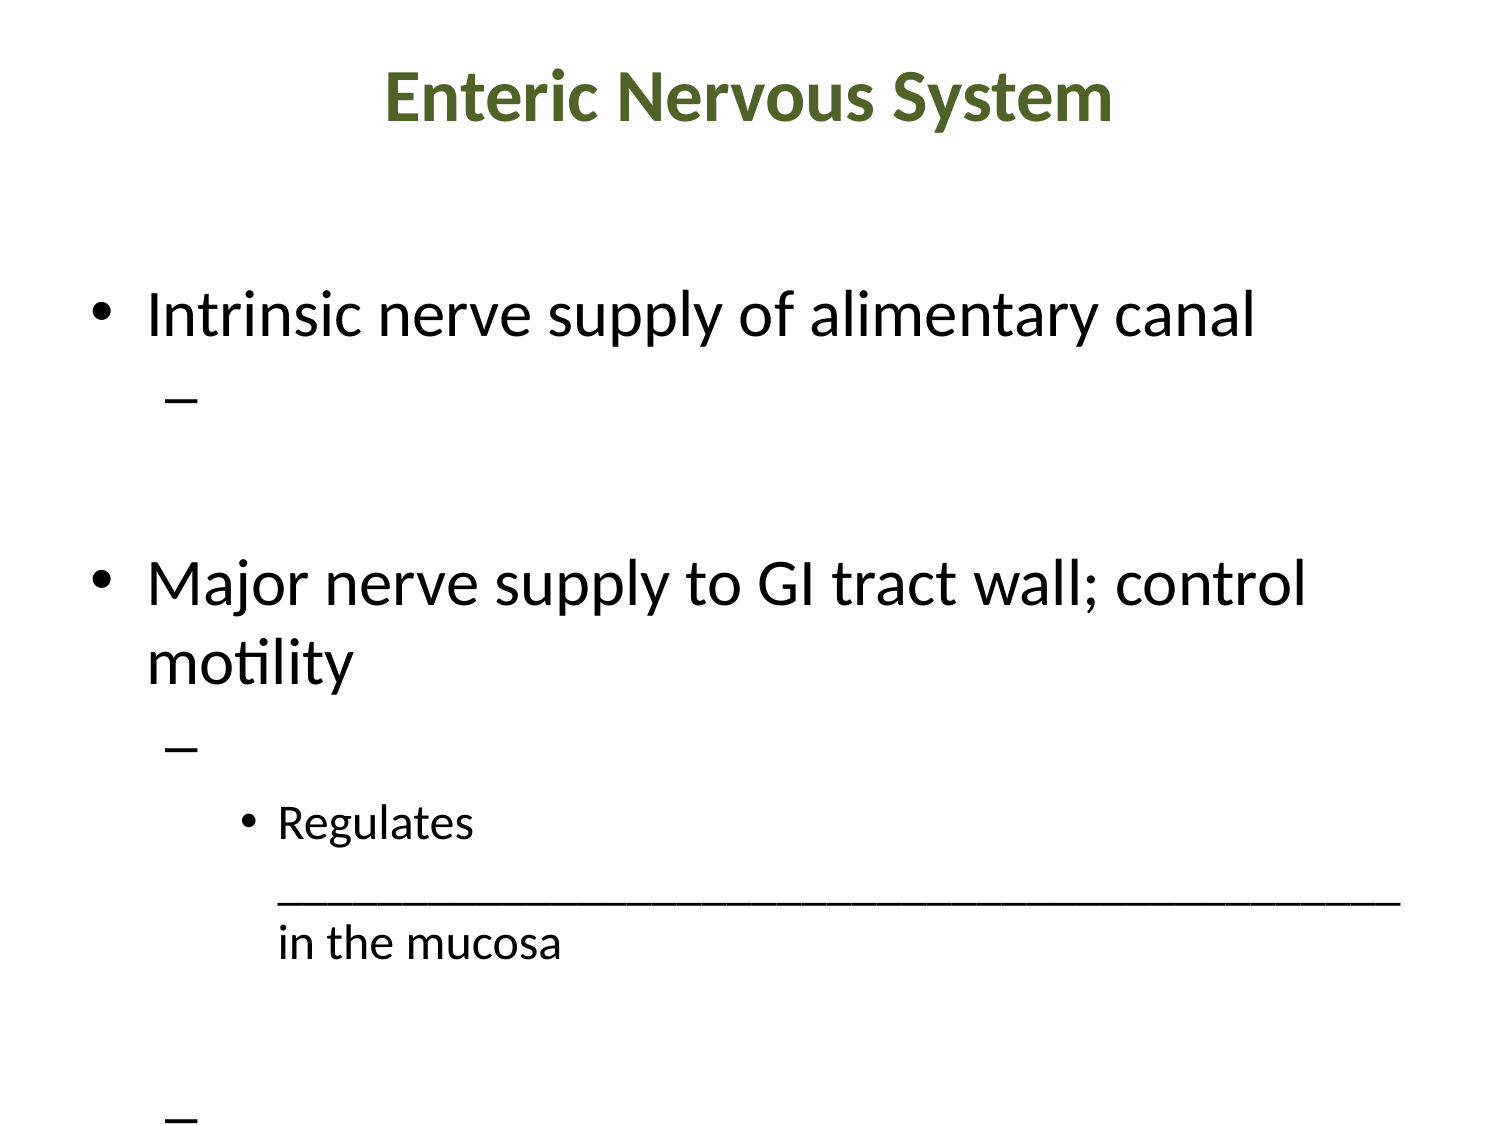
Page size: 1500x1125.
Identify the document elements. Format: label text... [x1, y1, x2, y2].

list Intrinsic nerve supply of alimentary canal Major nerve supply to GI tract wall; control motility Regulates _____________________________________________ in the mucosa _______________________________________ nerve plexus Controls GI tract motility [75, 262, 1425, 1005]
title Enteric Nervous System [75, 45, 1425, 138]
